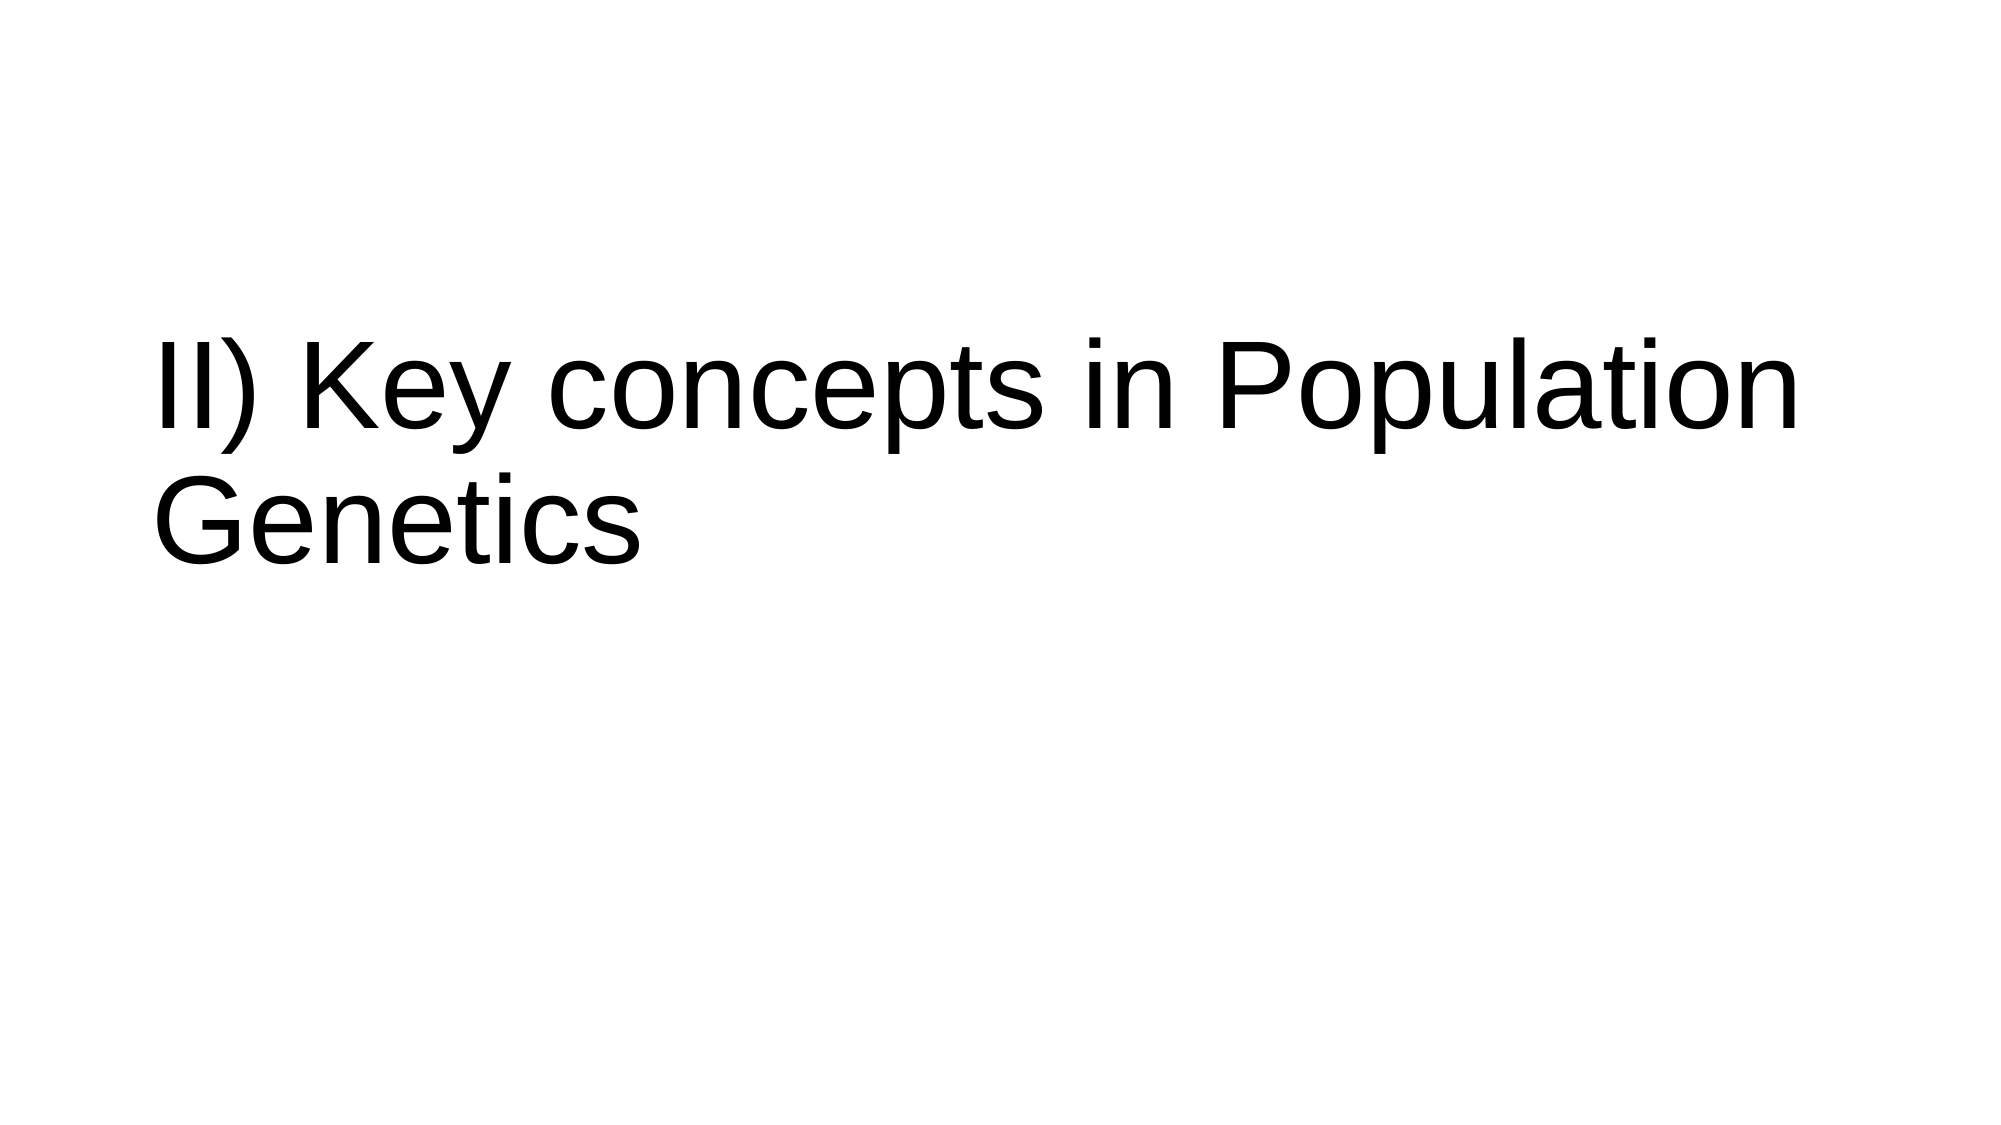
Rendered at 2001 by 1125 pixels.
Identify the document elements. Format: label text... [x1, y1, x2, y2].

title II) Key concepts in Population Genetics [136, 280, 1862, 749]
